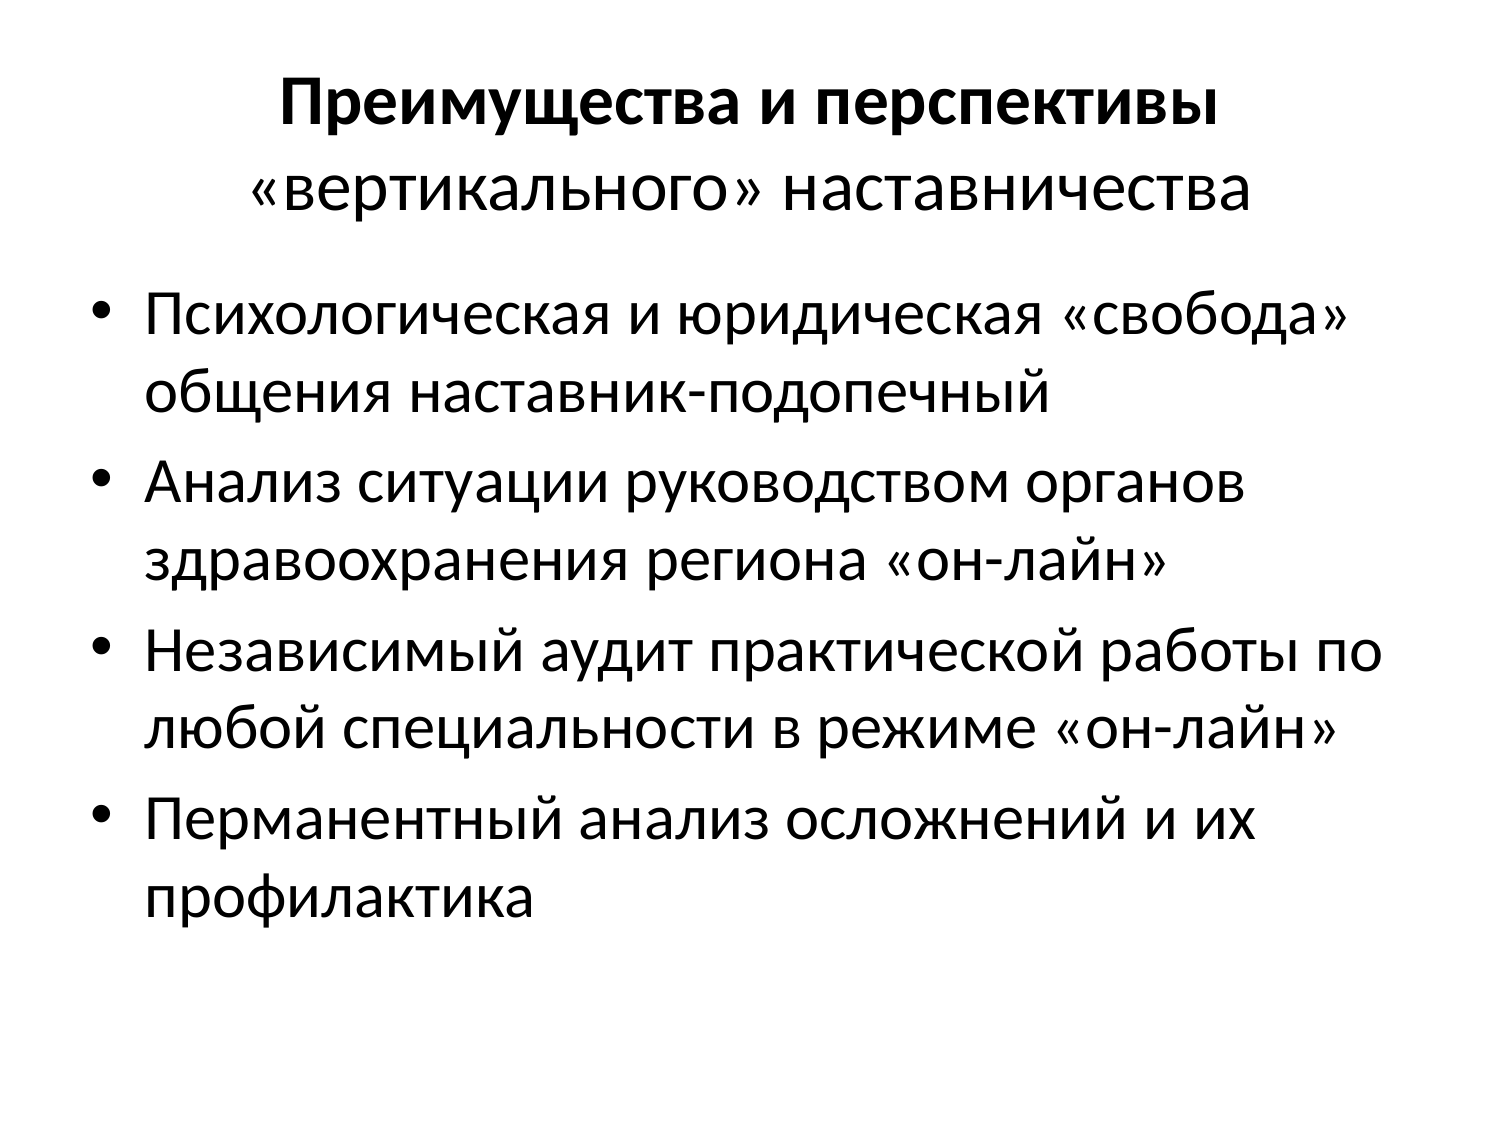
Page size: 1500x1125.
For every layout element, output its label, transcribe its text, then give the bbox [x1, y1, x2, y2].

title Преимущества и перспективы «вертикального» наставничества [75, 45, 1425, 233]
list Психологическая и юридическая «свобода» общения наставник-подопечный Анализ ситуации руководством органов здравоохранения региона «он-лайн» Независимый аудит практической работы по любой специальности в режиме «он-лайн» Перманентный анализ осложнений и их профилактика [75, 262, 1425, 1005]
